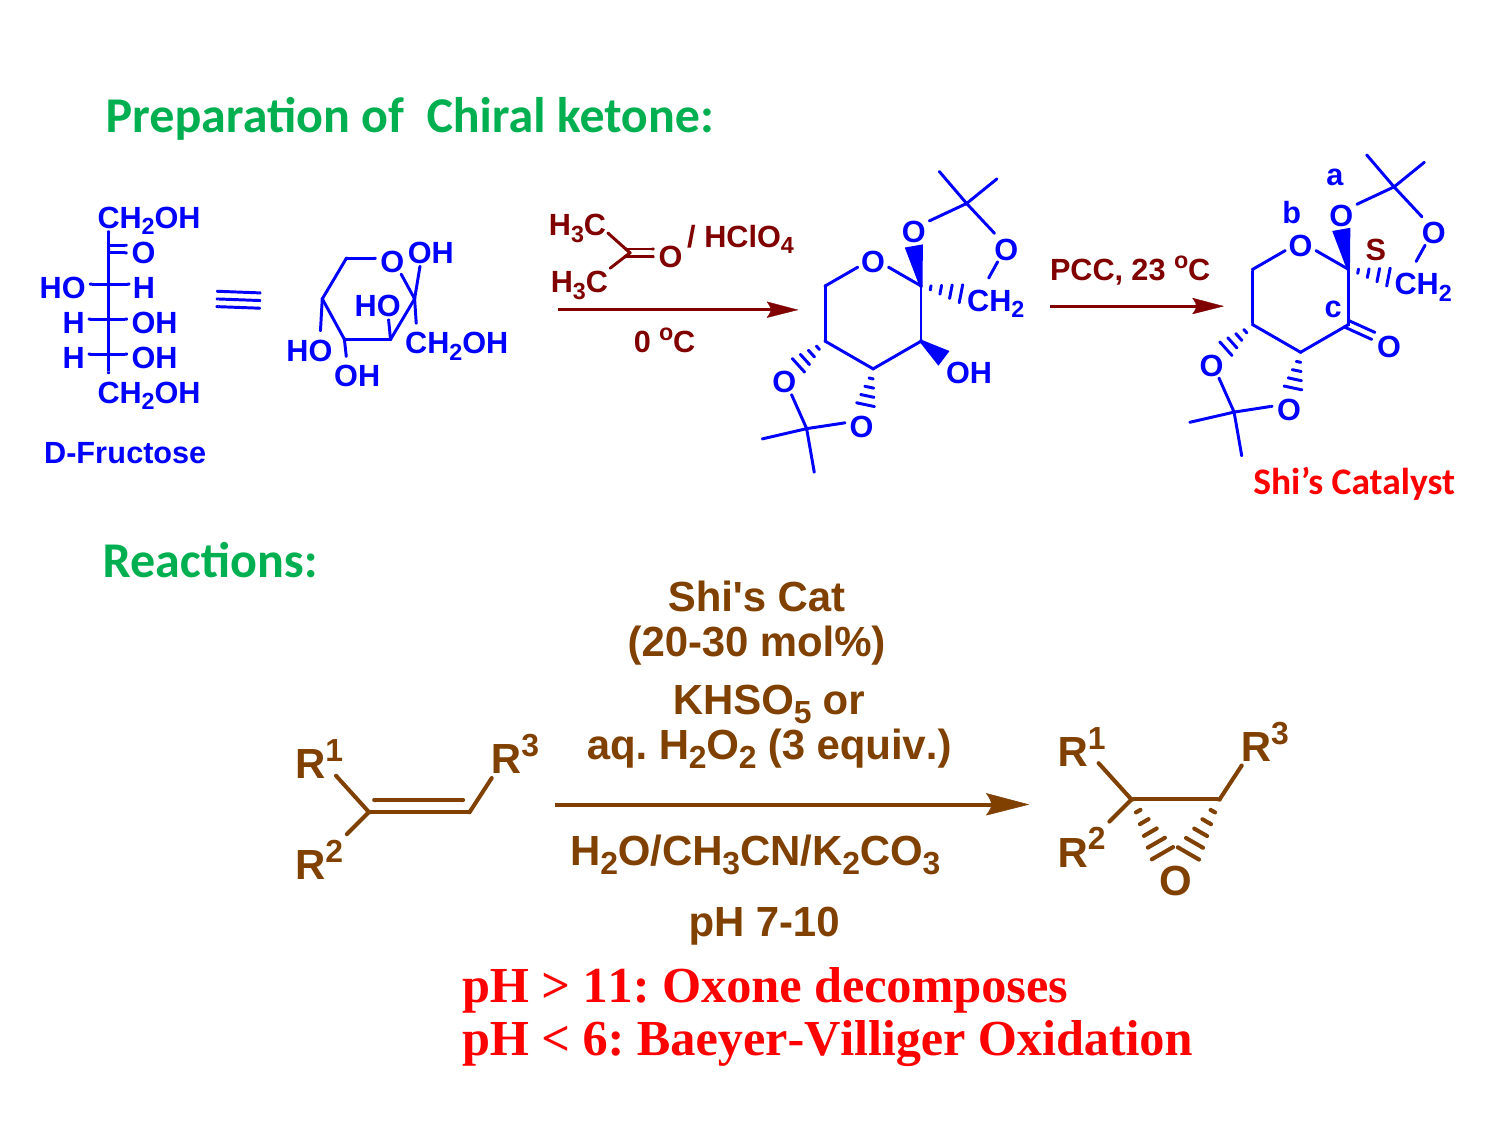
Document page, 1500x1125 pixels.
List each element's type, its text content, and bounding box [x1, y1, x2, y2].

text_box Reactions: [87, 520, 333, 596]
text_box Preparation of Chiral ketone: [90, 74, 729, 148]
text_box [33, 149, 1463, 481]
text_box Shi’s Catalyst [1238, 449, 1479, 510]
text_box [287, 568, 1301, 1076]
